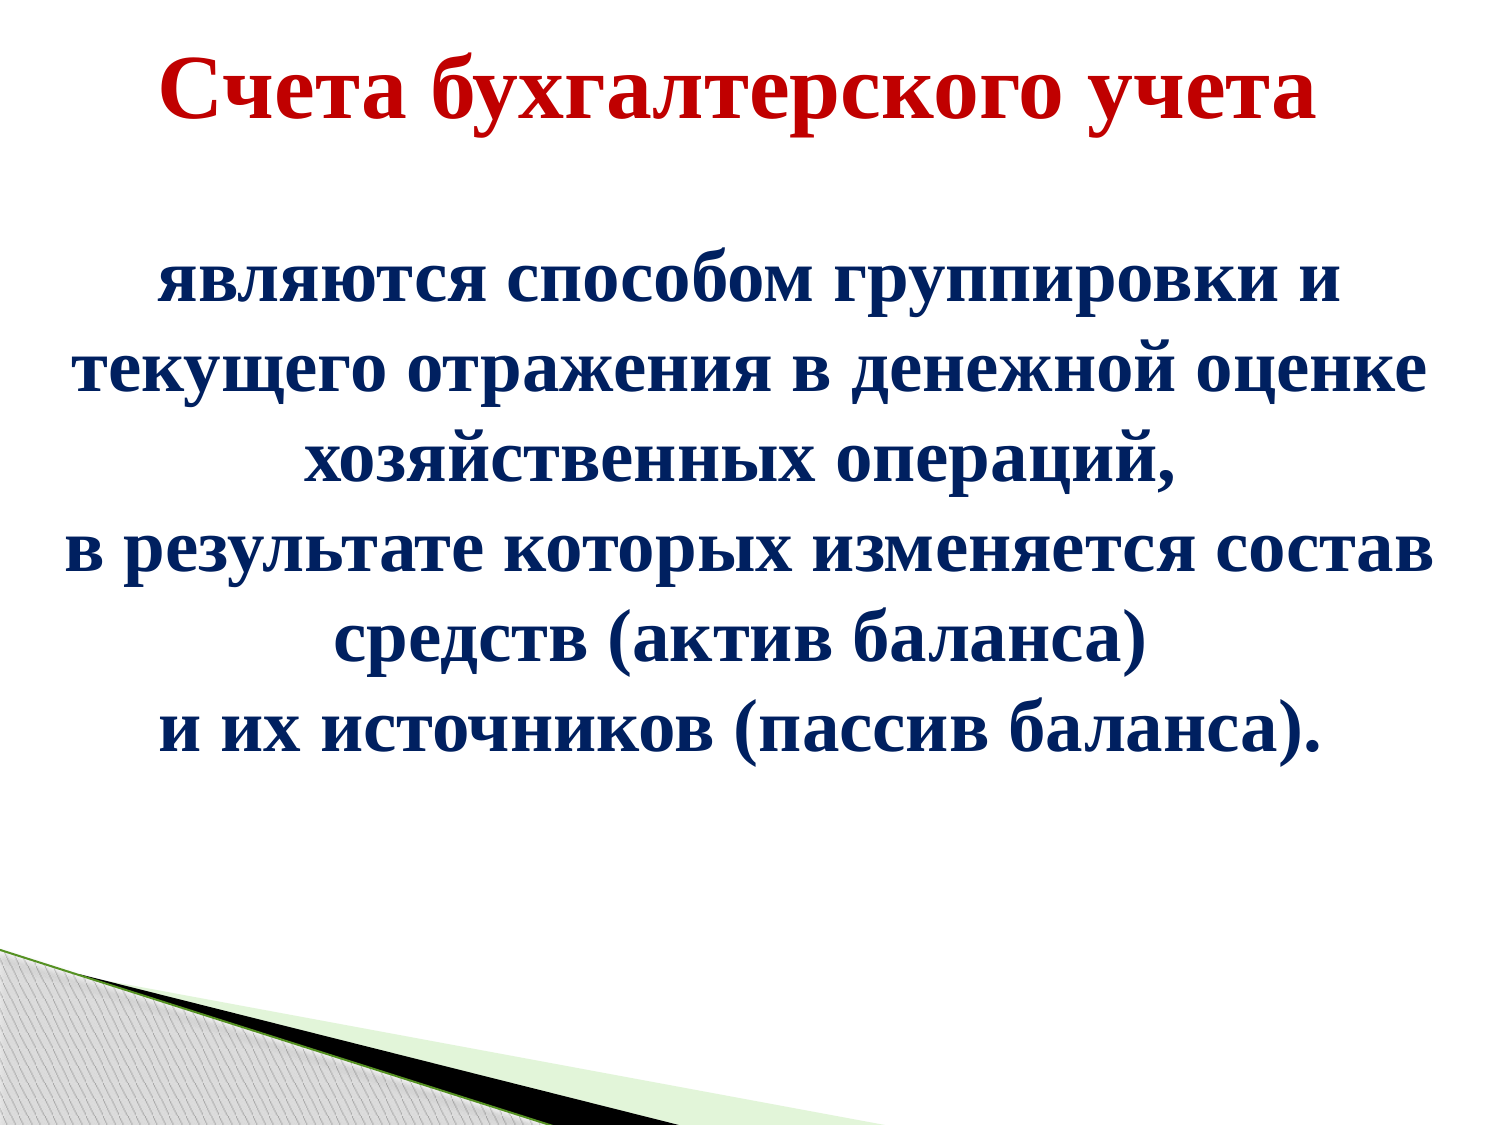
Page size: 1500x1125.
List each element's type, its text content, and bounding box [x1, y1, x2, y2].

text_box Счета бухгалтерского учета являются способом группировки и текущего отражения в денежной оценке хозяйственных операций, в результате которых изменяется состав средств (актив баланса) и их источников (пассив баланса). [29, 19, 1471, 774]
